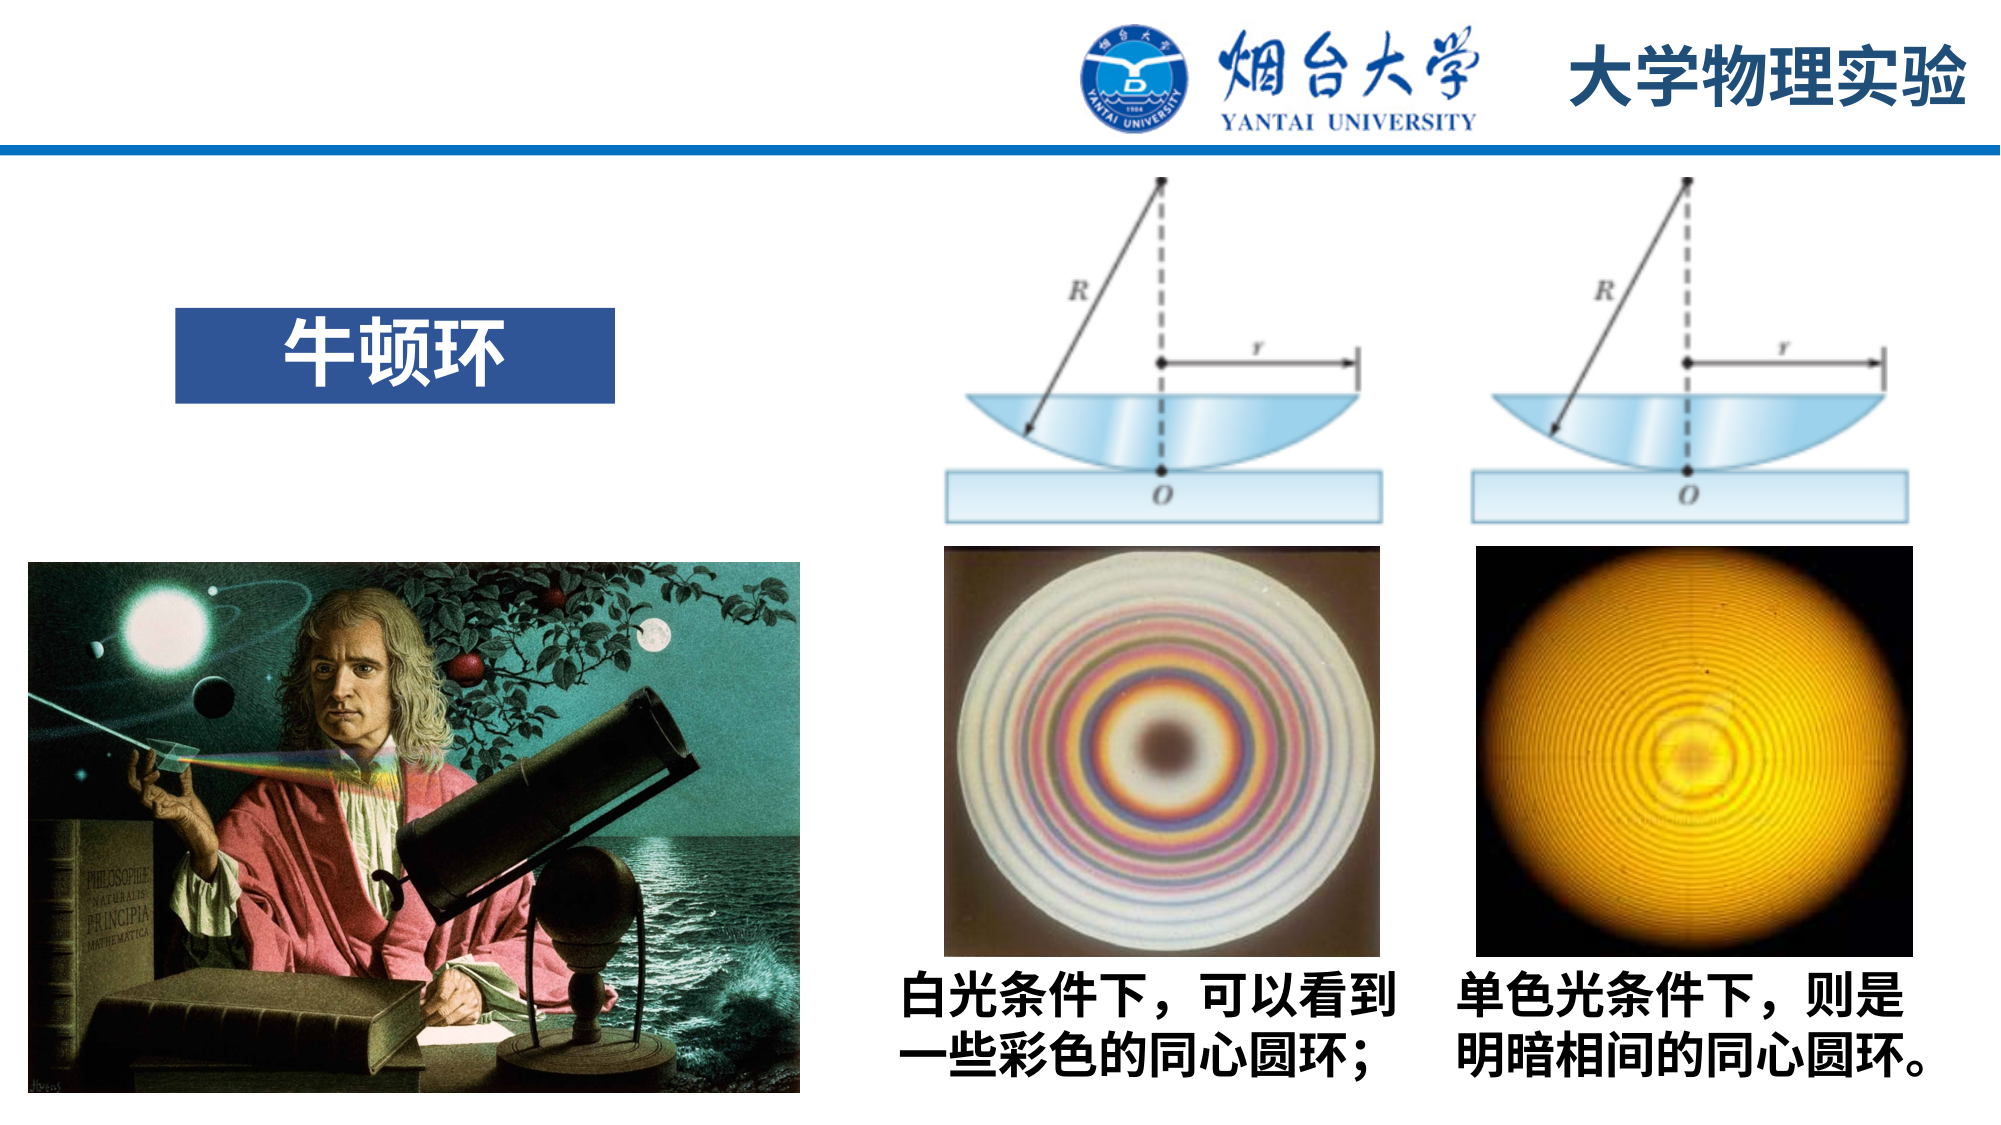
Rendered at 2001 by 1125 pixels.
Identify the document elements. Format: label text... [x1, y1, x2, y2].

text_box 牛顿环 [175, 307, 615, 404]
text_box 大学物理实验 [1492, 27, 2000, 123]
picture [875, 177, 1960, 546]
picture [28, 562, 800, 1093]
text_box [883, 546, 1949, 1093]
picture [1054, 0, 1492, 151]
